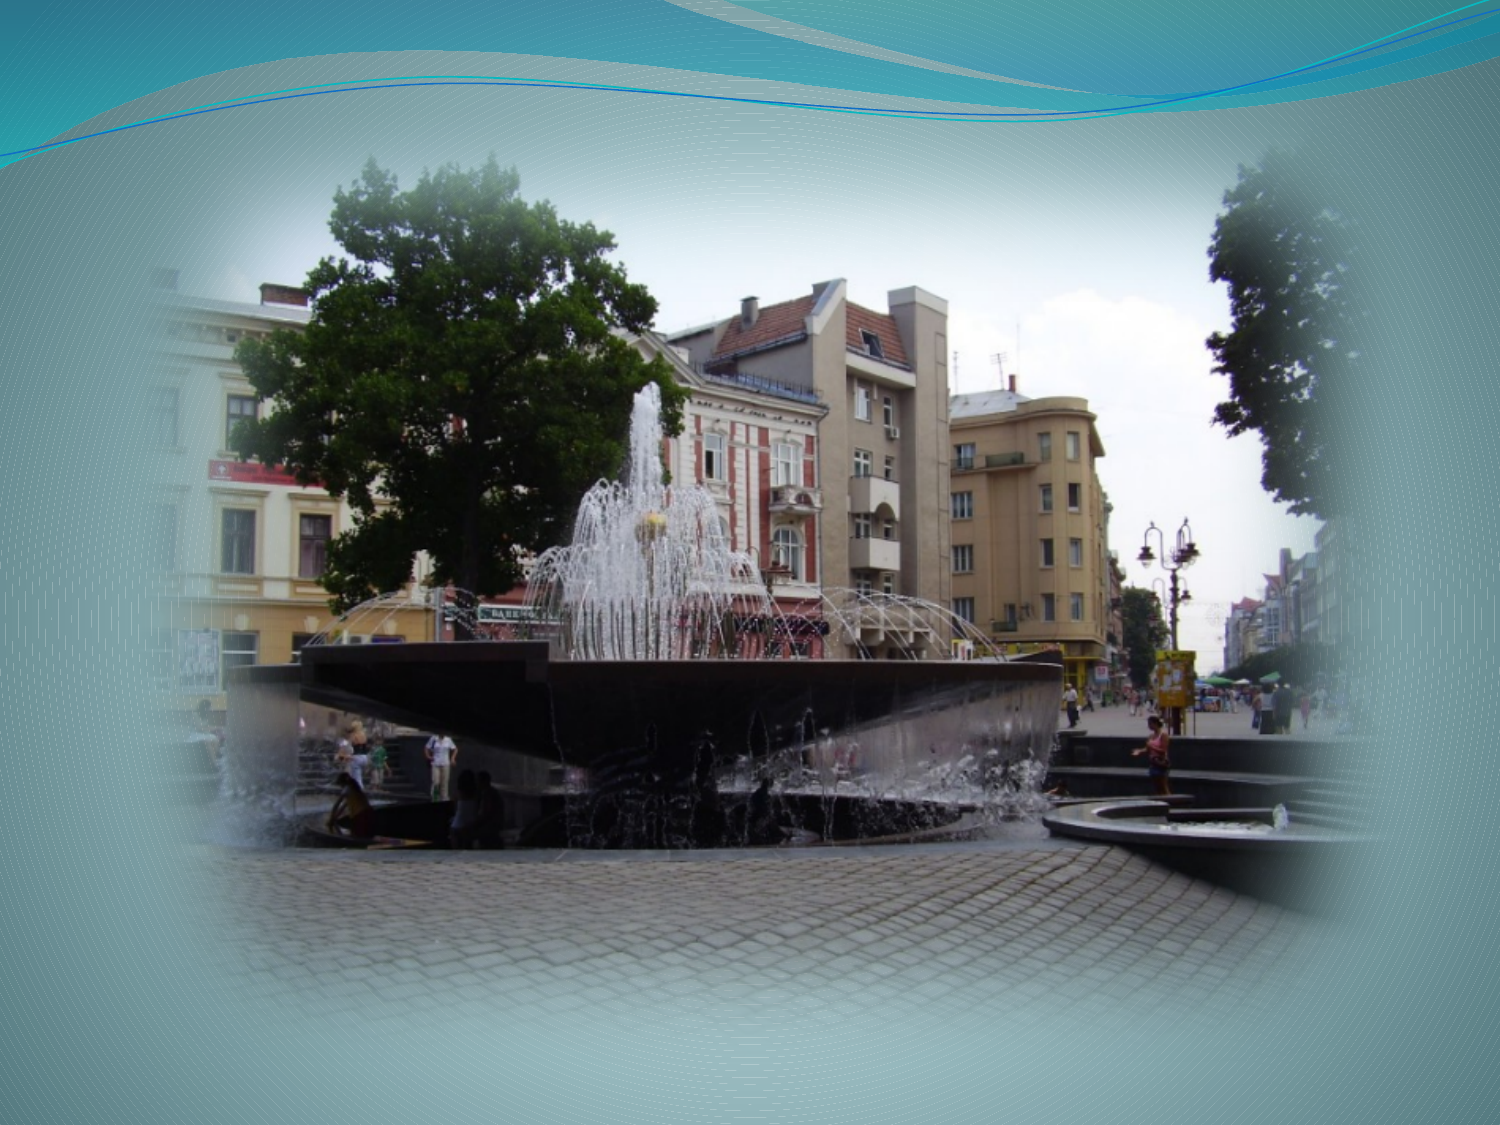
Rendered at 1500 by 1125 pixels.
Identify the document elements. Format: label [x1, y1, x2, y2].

picture [123, 101, 1412, 1068]
